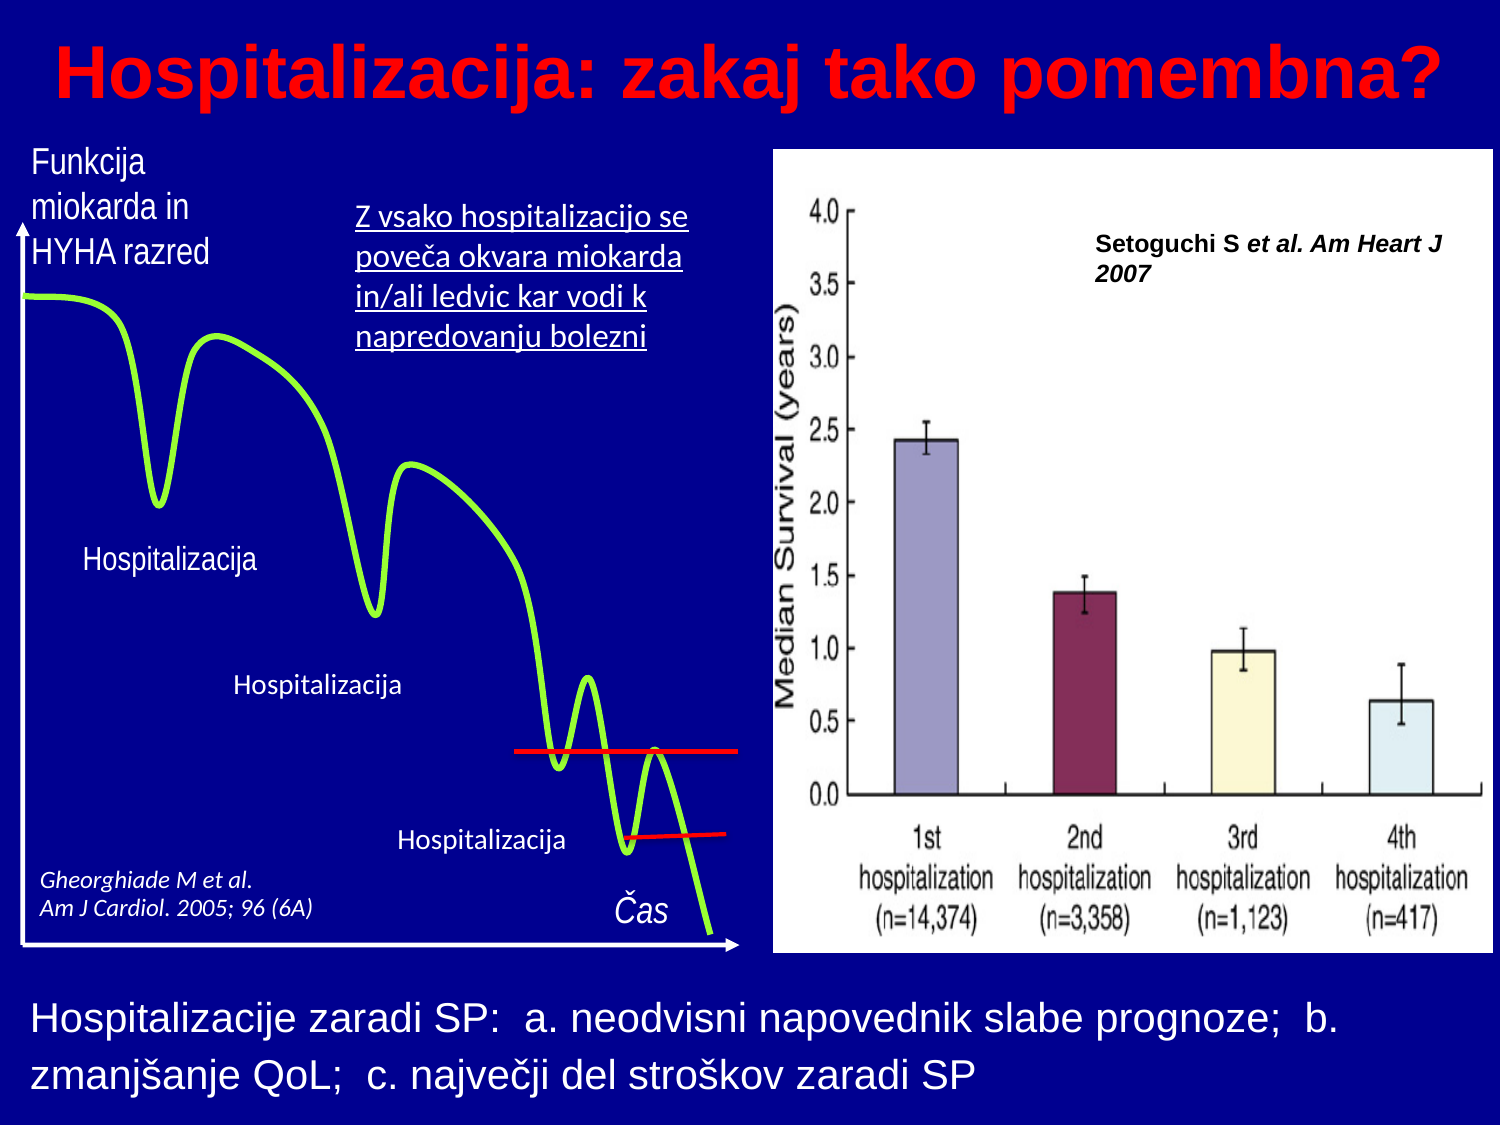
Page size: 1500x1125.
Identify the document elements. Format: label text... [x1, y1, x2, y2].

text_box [623, 833, 727, 839]
title Hospitalizacija: zakaj tako pomembna? [0, 23, 1500, 114]
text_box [14, 136, 751, 946]
picture [773, 148, 1493, 953]
text_box Hospitalizacije zaradi SP: a. neodvisni napovednik slabe prognoze; b. zmanjšanje QoL; c. največji del stroškov zaradi SP [15, 976, 1500, 1106]
